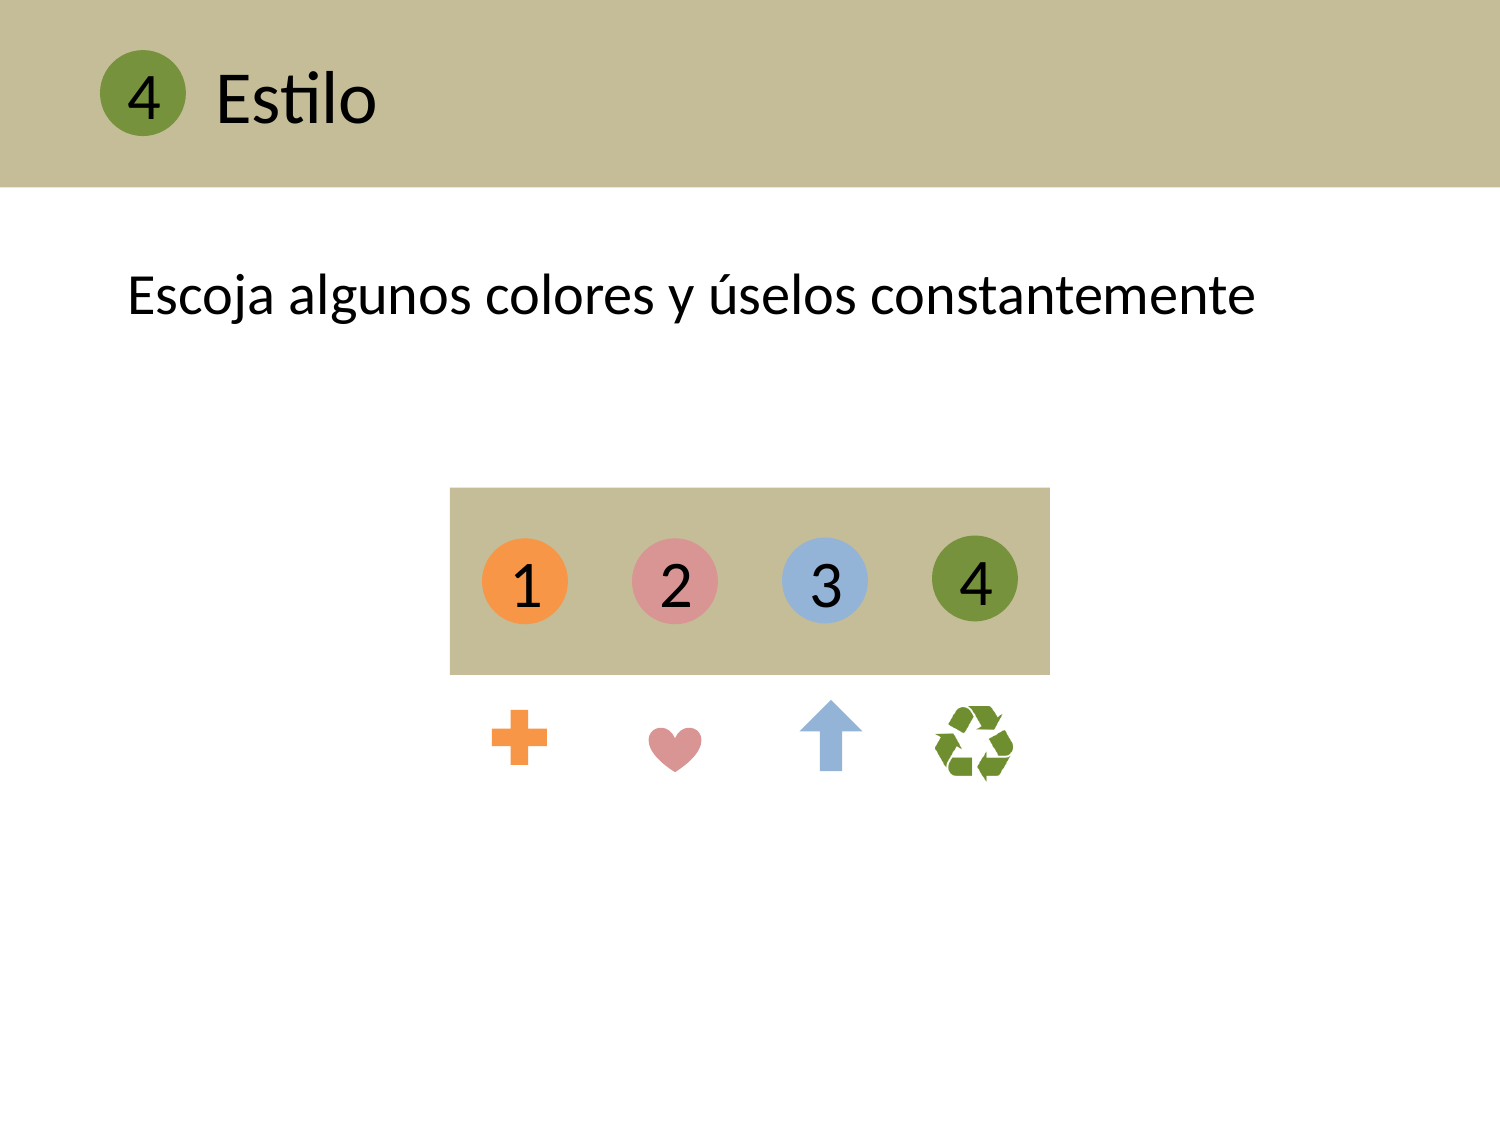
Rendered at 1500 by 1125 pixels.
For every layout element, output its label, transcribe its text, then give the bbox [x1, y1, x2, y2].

text_box [449, 487, 1050, 675]
text_box [0, 0, 1500, 188]
picture [935, 706, 1013, 782]
text_box [648, 727, 702, 773]
text_box Estilo [200, 40, 1150, 147]
text_box 2 [632, 538, 718, 625]
text_box 3 [782, 537, 868, 624]
text_box 1 [482, 538, 568, 625]
text_box 4 [99, 50, 186, 137]
text_box 4 [932, 535, 1018, 622]
text_box Escoja algunos colores y úselos constantemente [112, 248, 1438, 335]
text_box [491, 709, 547, 765]
text_box [799, 699, 863, 772]
